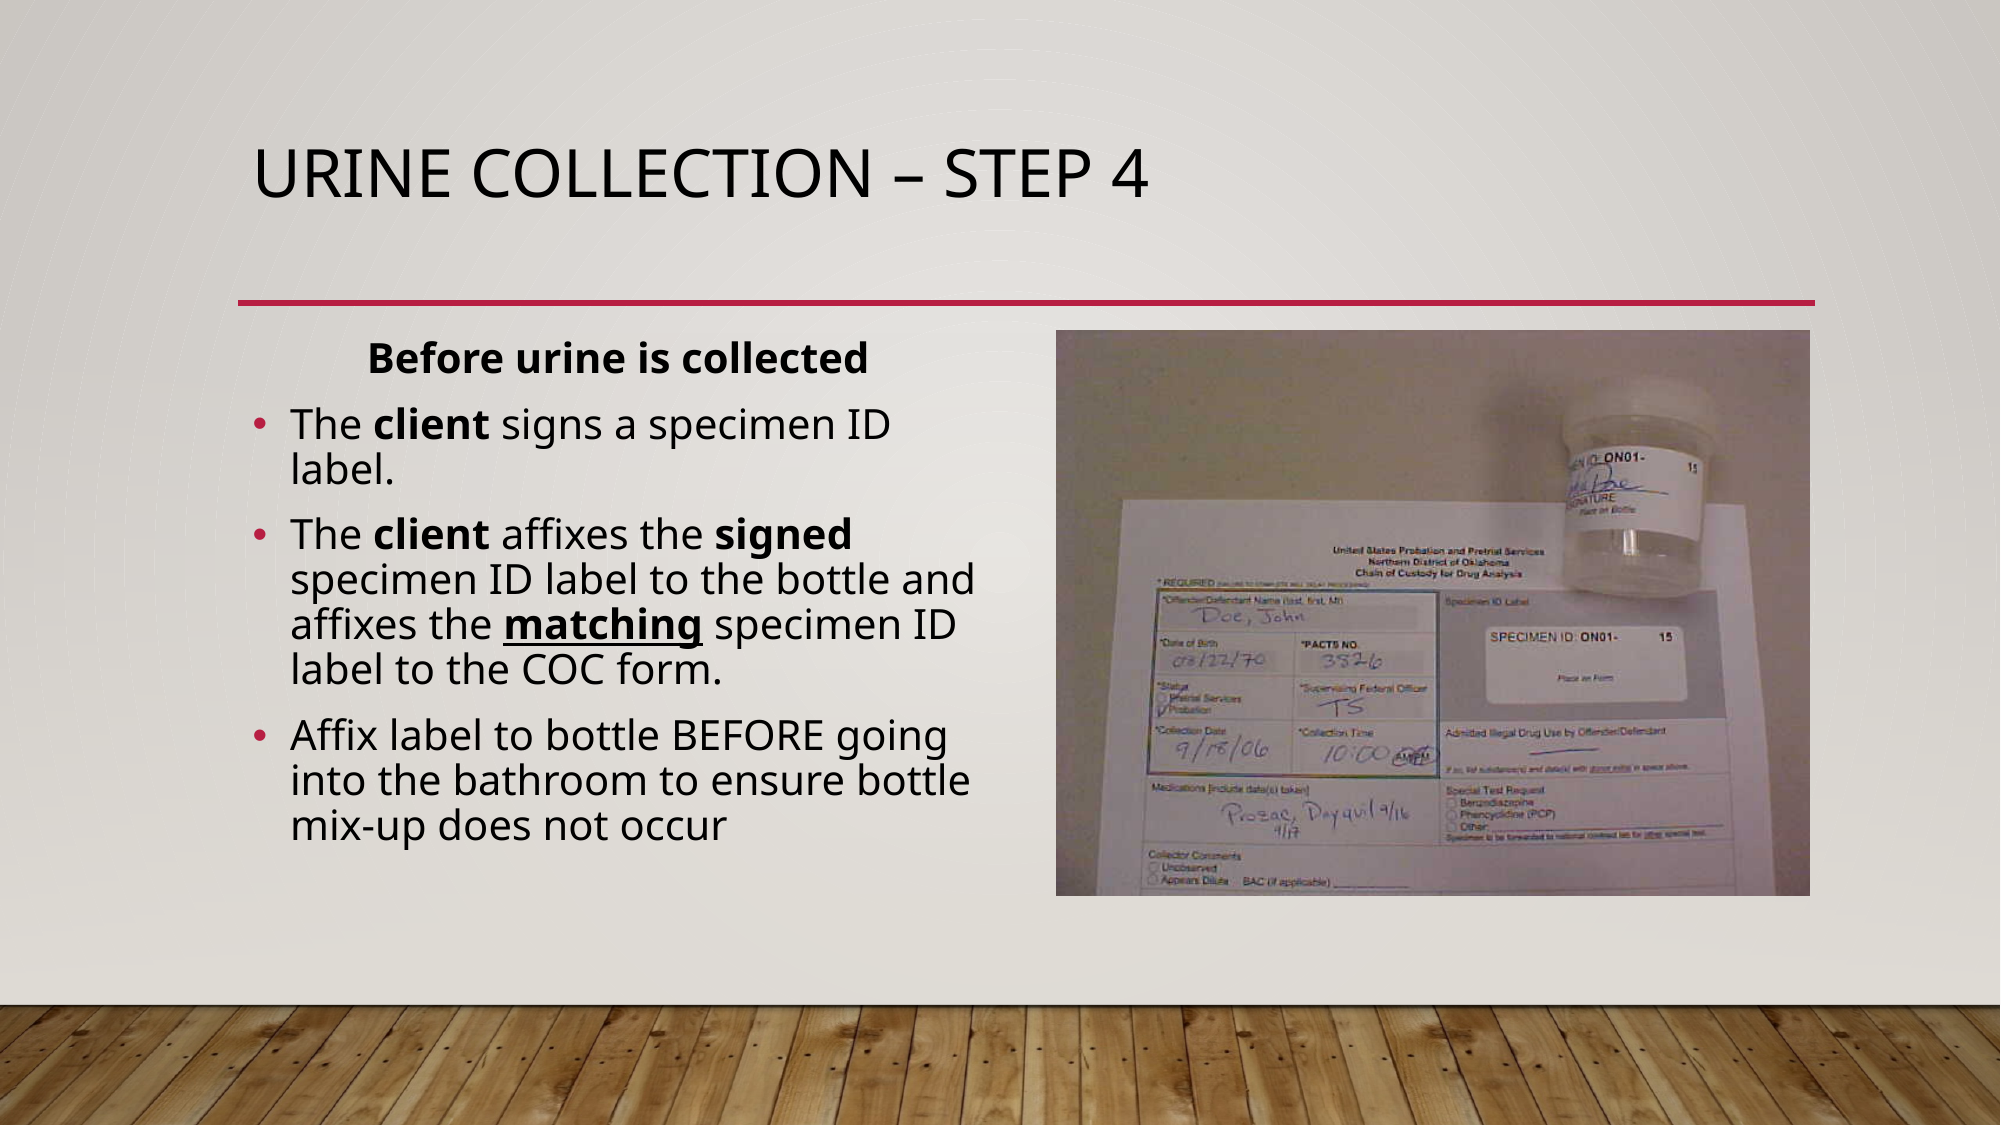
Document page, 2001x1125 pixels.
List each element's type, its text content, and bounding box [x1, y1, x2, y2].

title Urine Collection – Step 4 [237, 132, 1814, 306]
picture [0, 1005, 2000, 1125]
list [1056, 330, 1810, 896]
list Before urine is collected The client signs a specimen ID label. The client affixes the signed specimen ID label to the bottle and affixes the matching specimen ID label to the COC form. Affix label to bottle BEFORE going into the bathroom to ensure bottle mix-up does not occur [237, 329, 1000, 896]
